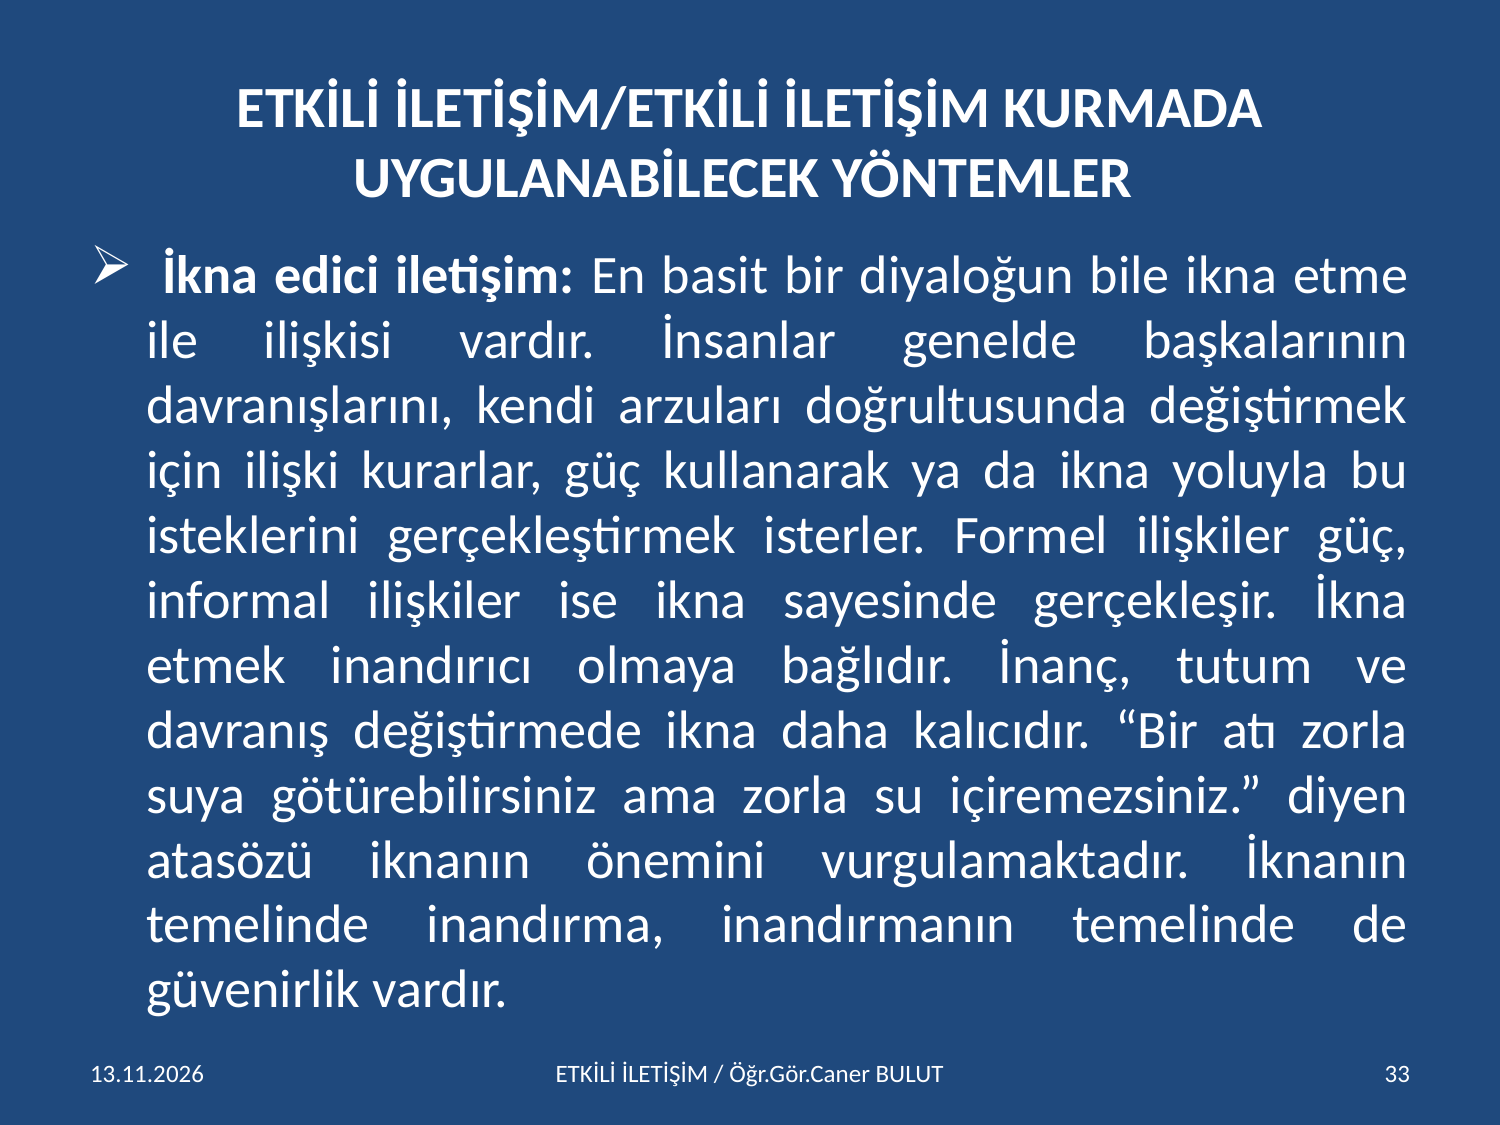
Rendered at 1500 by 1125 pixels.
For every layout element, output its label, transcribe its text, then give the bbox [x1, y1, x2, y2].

list İkna edici iletişim: En basit bir diyaloğun bile ikna etme ile ilişkisi vardır. İnsanlar genelde başkalarının davranışlarını, kendi arzuları doğrultusunda değiştirmek için ilişki kurarlar, güç kullanarak ya da ikna yoluyla bu isteklerini gerçekleştirmek isterler. Formel ilişkiler güç, informal ilişkiler ise ikna sayesinde gerçekleşir. İkna etmek inandırıcı olmaya bağlıdır. İnanç, tutum ve davranış değiştirmede ikna daha kalıcıdır. “Bir atı zorla suya götürebilirsiniz ama zorla su içiremezsiniz.” diyen atasözü iknanın önemini vurgulamaktadır. İknanın temelinde inandırma, inandırmanın temelinde de güvenirlik vardır. [75, 231, 1425, 975]
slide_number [75, 1042, 425, 1103]
title ETKİLİ İLETİŞİM/ETKİLİ İLETİŞİM KURMADA UYGULANABİLECEK YÖNTEMLER [75, 45, 1425, 231]
slide_number 33 [1074, 1042, 1425, 1103]
footer ETKİLİ İLETİŞİM / Öğr.Gör.Caner BULUT [512, 1042, 988, 1103]
